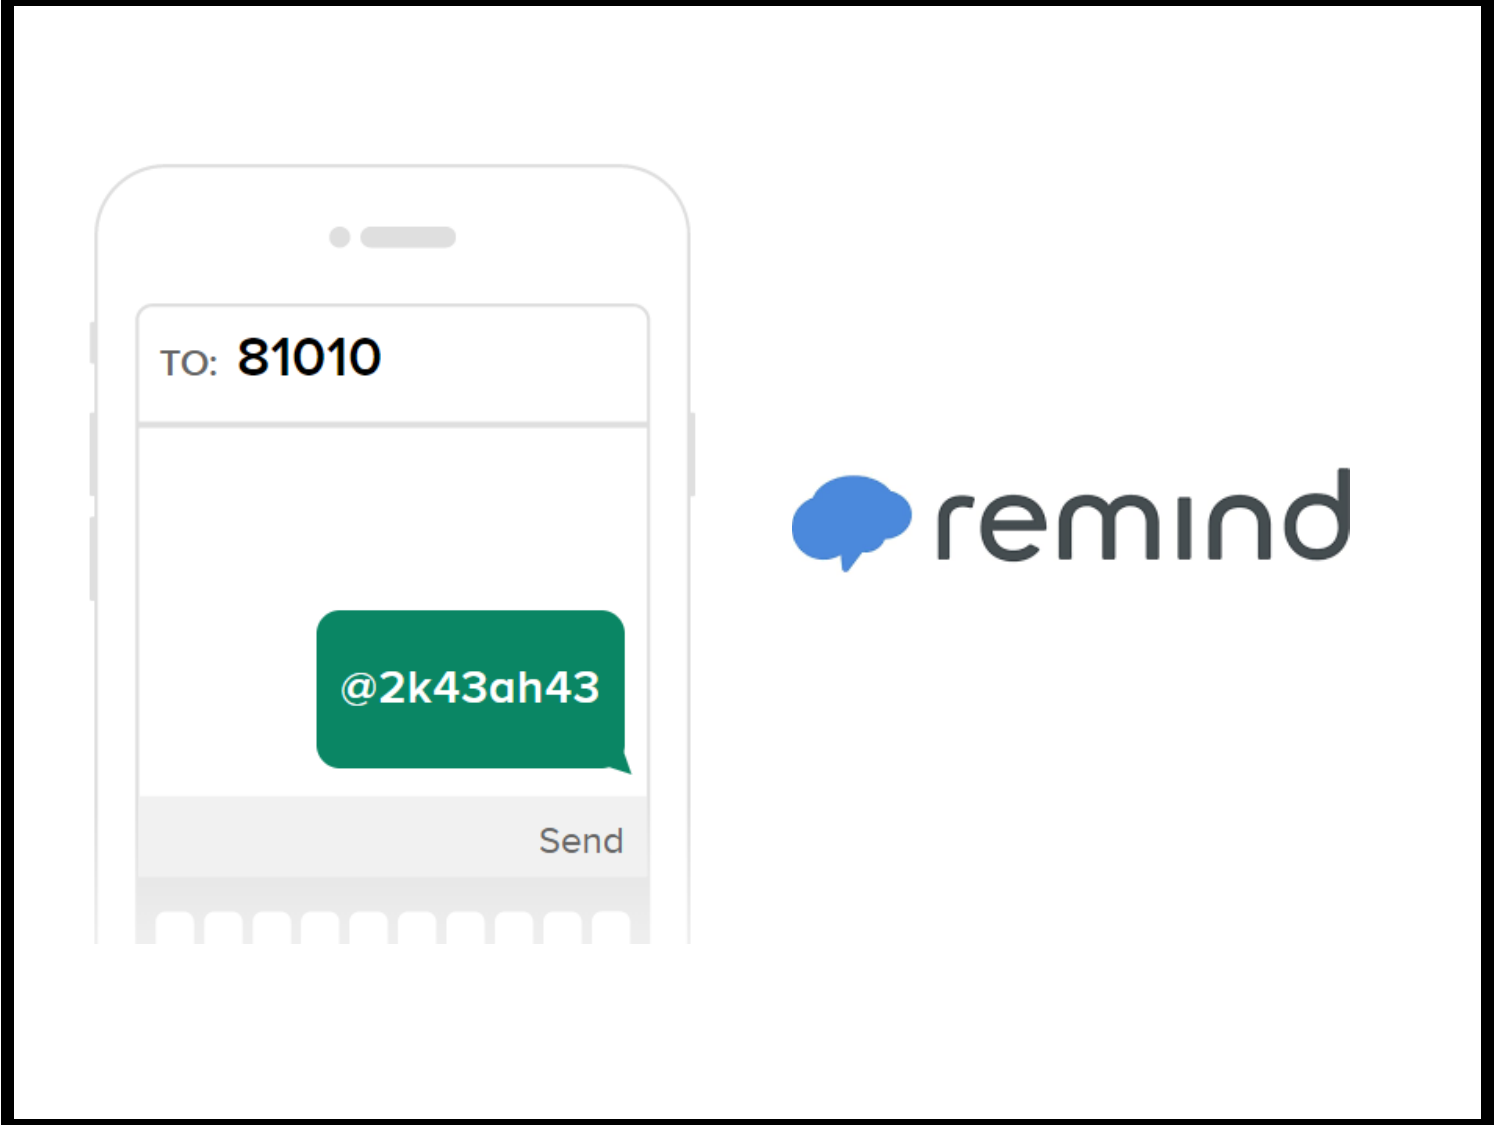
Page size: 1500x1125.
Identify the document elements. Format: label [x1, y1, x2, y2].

picture [79, 144, 708, 944]
picture [792, 374, 1350, 666]
text_box [6, 0, 1488, 1125]
